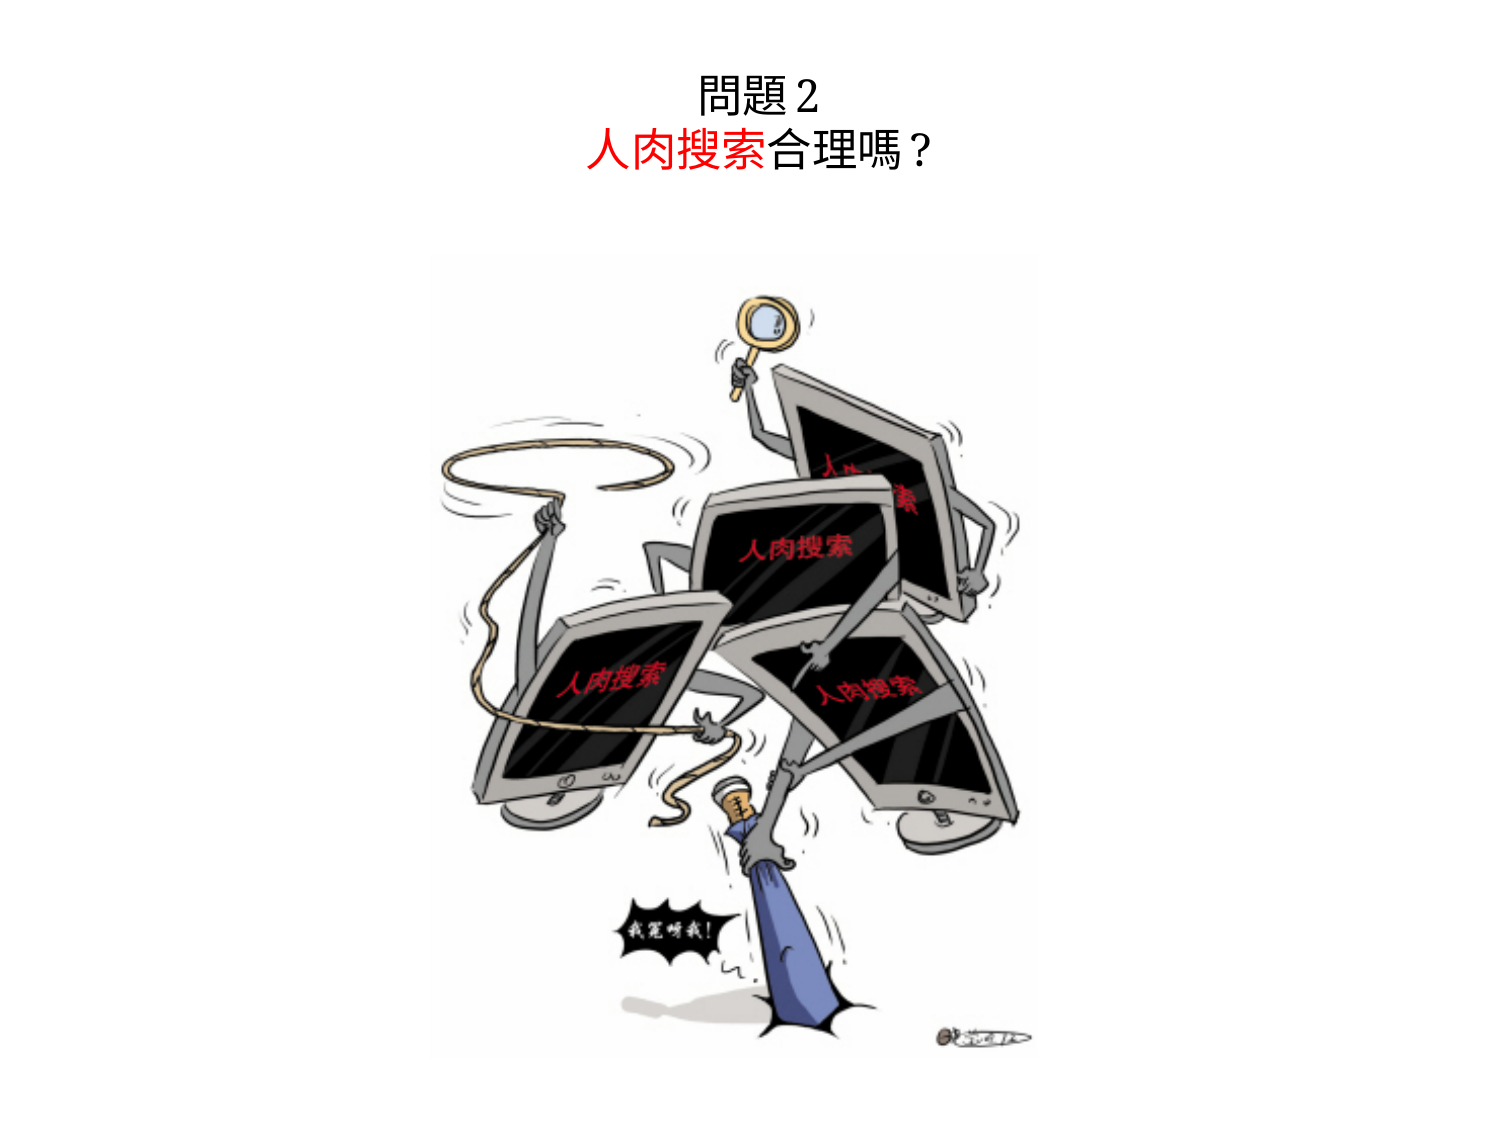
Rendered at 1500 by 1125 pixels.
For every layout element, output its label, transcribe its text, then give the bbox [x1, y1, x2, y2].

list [430, 255, 1038, 1059]
title 問題2 人肉搜索合理嗎? [58, 58, 1459, 184]
